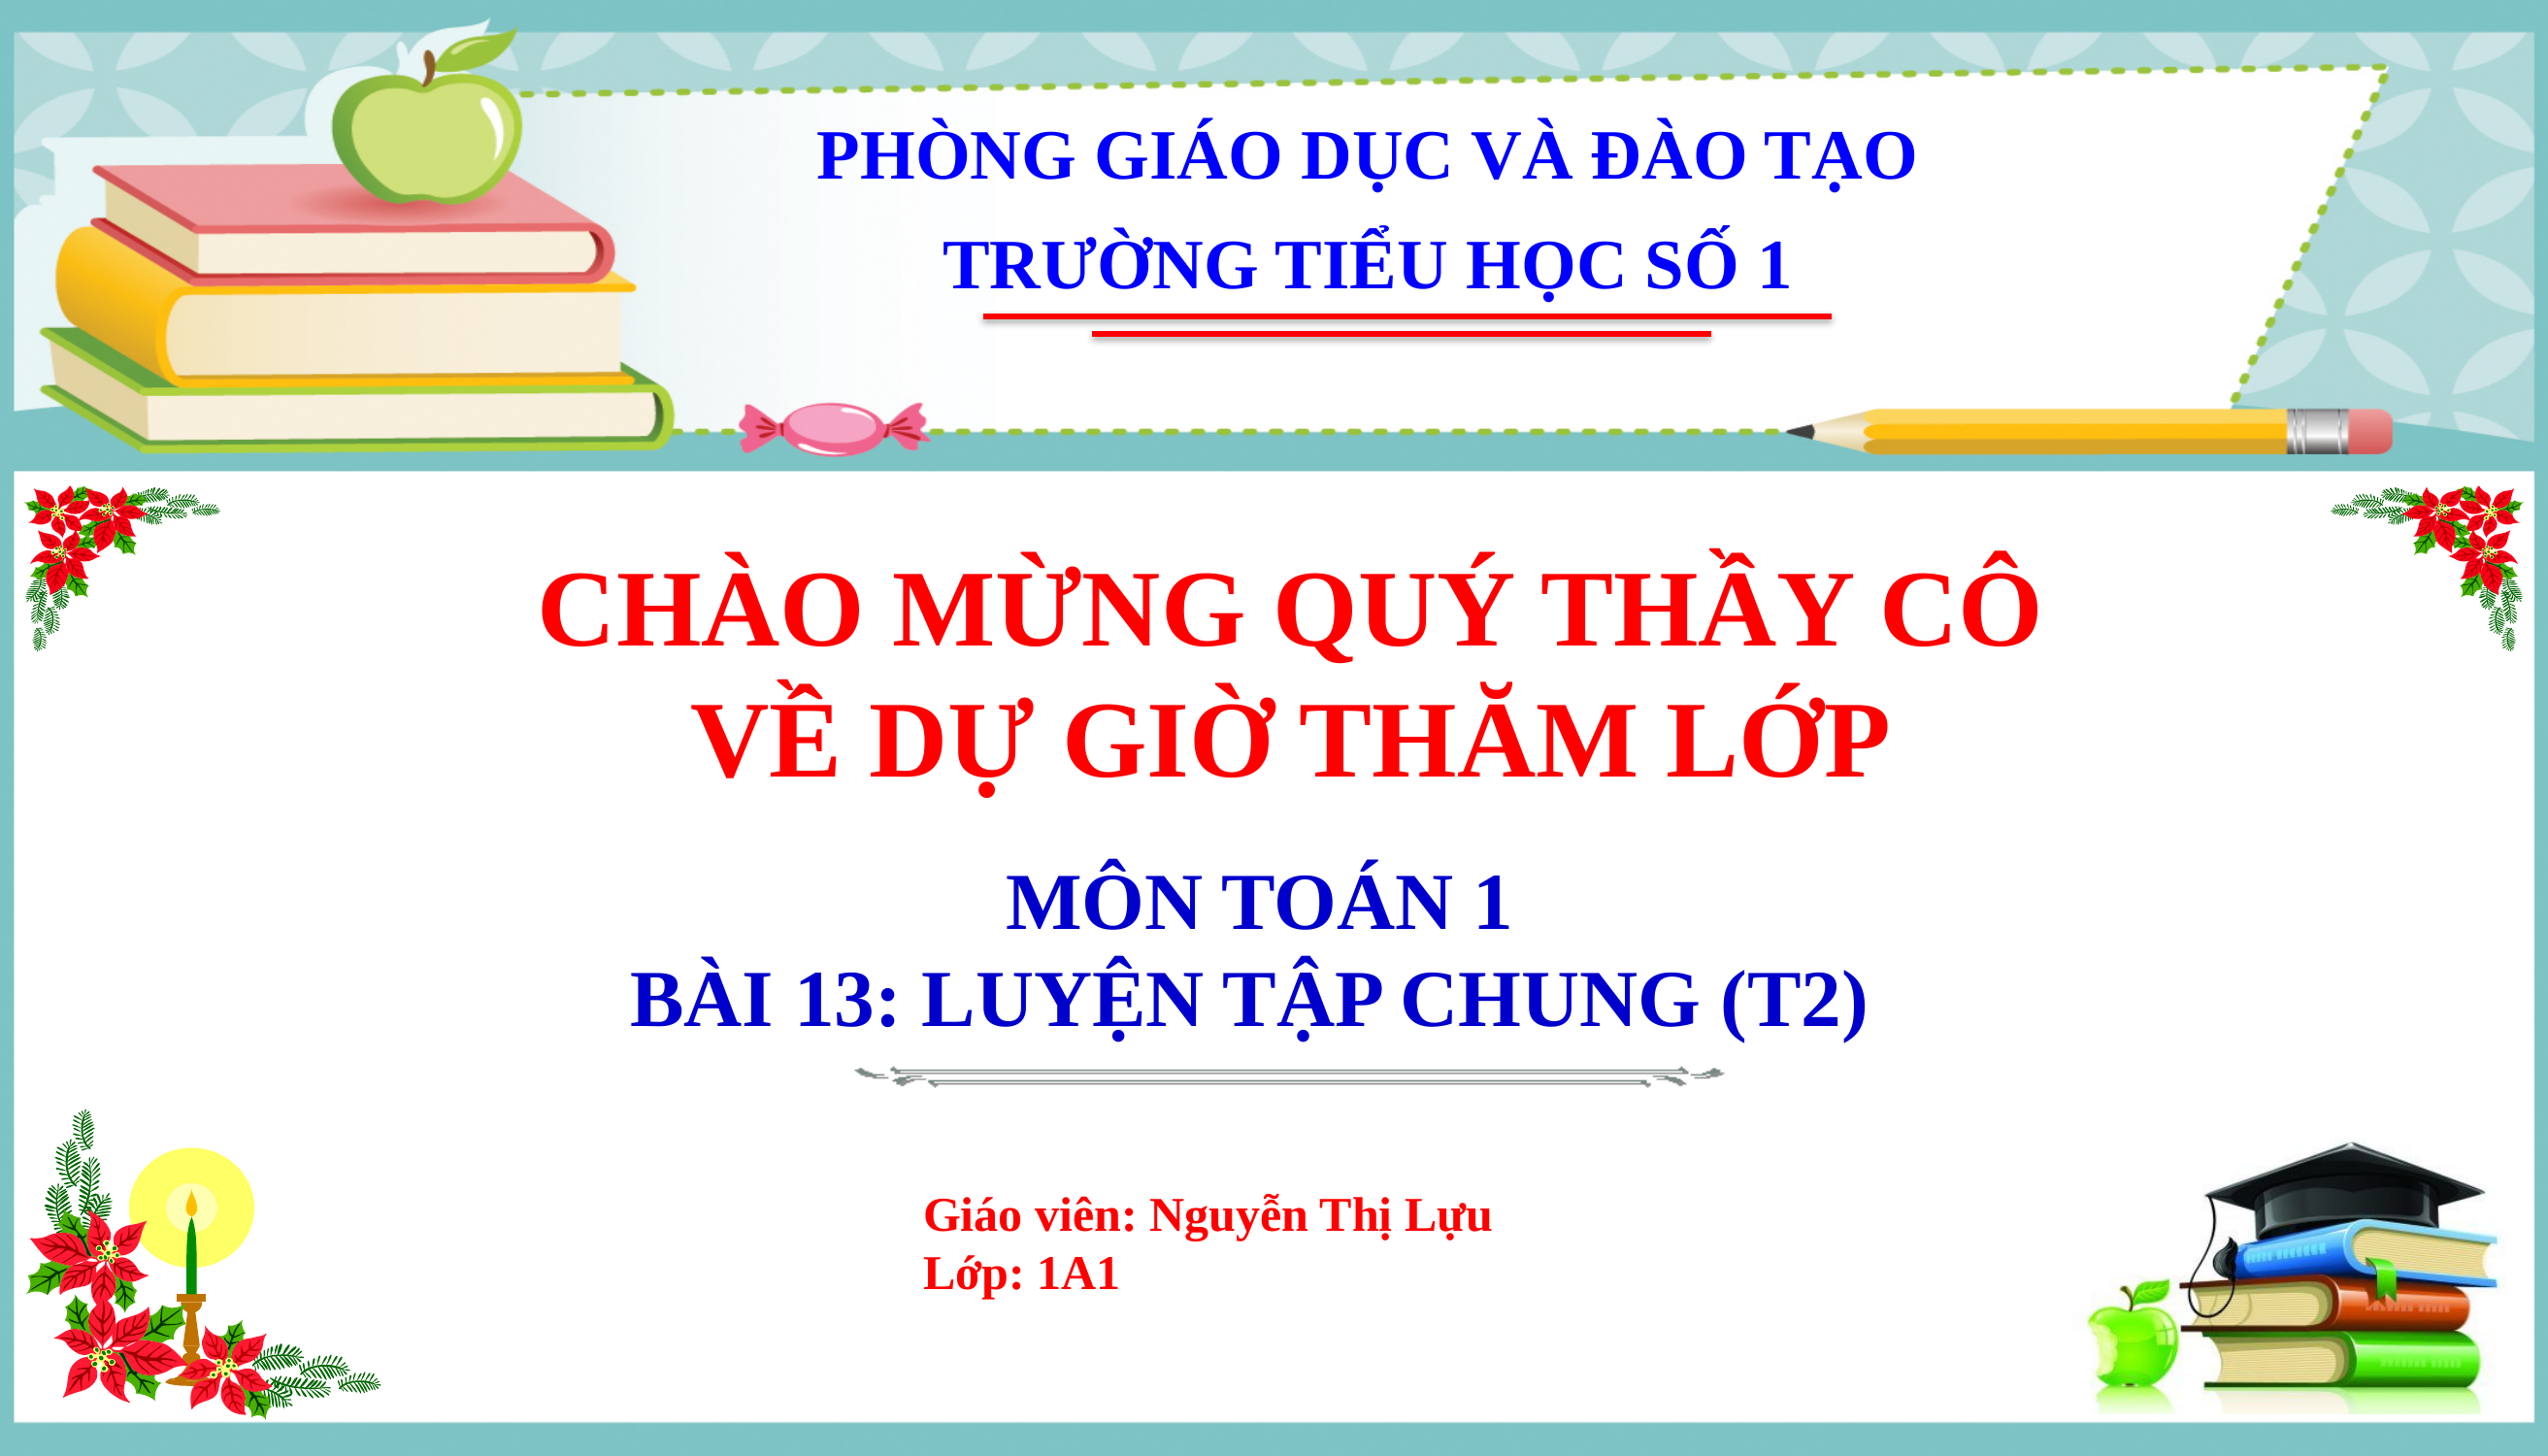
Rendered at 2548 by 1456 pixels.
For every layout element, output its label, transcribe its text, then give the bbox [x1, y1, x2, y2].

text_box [982, 315, 1833, 335]
text_box Giáo viên: Nguyễn Thị Lựu Lớp: 1A1 [900, 1171, 1837, 1311]
text_box PHÒNG GIÁO DỤC VÀ ĐÀO TẠO TRƯỜNG TIỂU HỌC SỐ 1 [582, 96, 2154, 314]
picture [0, 0, 2548, 1456]
text_box CHÀO MỪNG QUÝ THẦY CÔ VỀ DỰ GIỜ THĂM LỚP [142, 525, 2440, 811]
text_box MÔN TOÁN 1 BÀI 13: LUYỆN TẬP CHUNG (T2) [137, 837, 2383, 1054]
